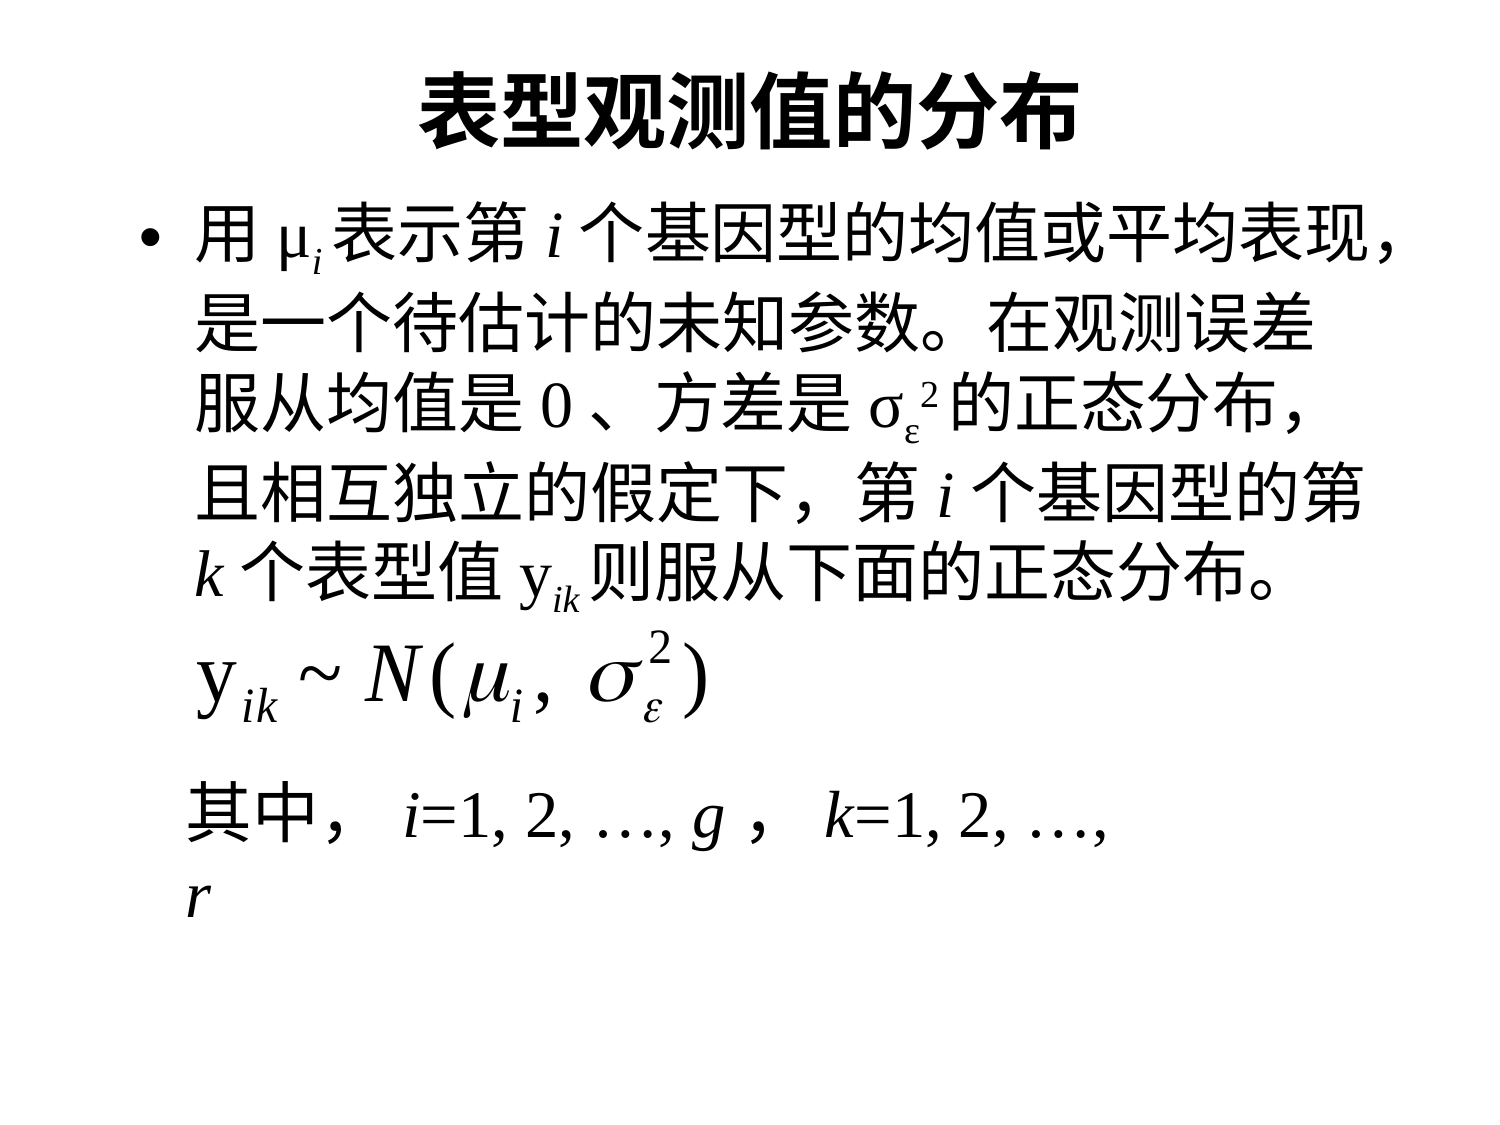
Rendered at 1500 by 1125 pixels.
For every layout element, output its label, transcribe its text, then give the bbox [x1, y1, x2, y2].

list 用μi表示第i个基因型的均值或平均表现，是一个待估计的未知参数。在观测误差服从均值是0、方差是σε2的正态分布，且相互独立的假定下，第i个基因型的第k个表型值yik则服从下面的正态分布。 [123, 184, 1388, 634]
title 表型观测值的分布 [75, 45, 1425, 173]
text_box 其中，i=1, 2, …, g，k=1, 2, …, r [171, 763, 1140, 938]
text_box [182, 609, 727, 744]
